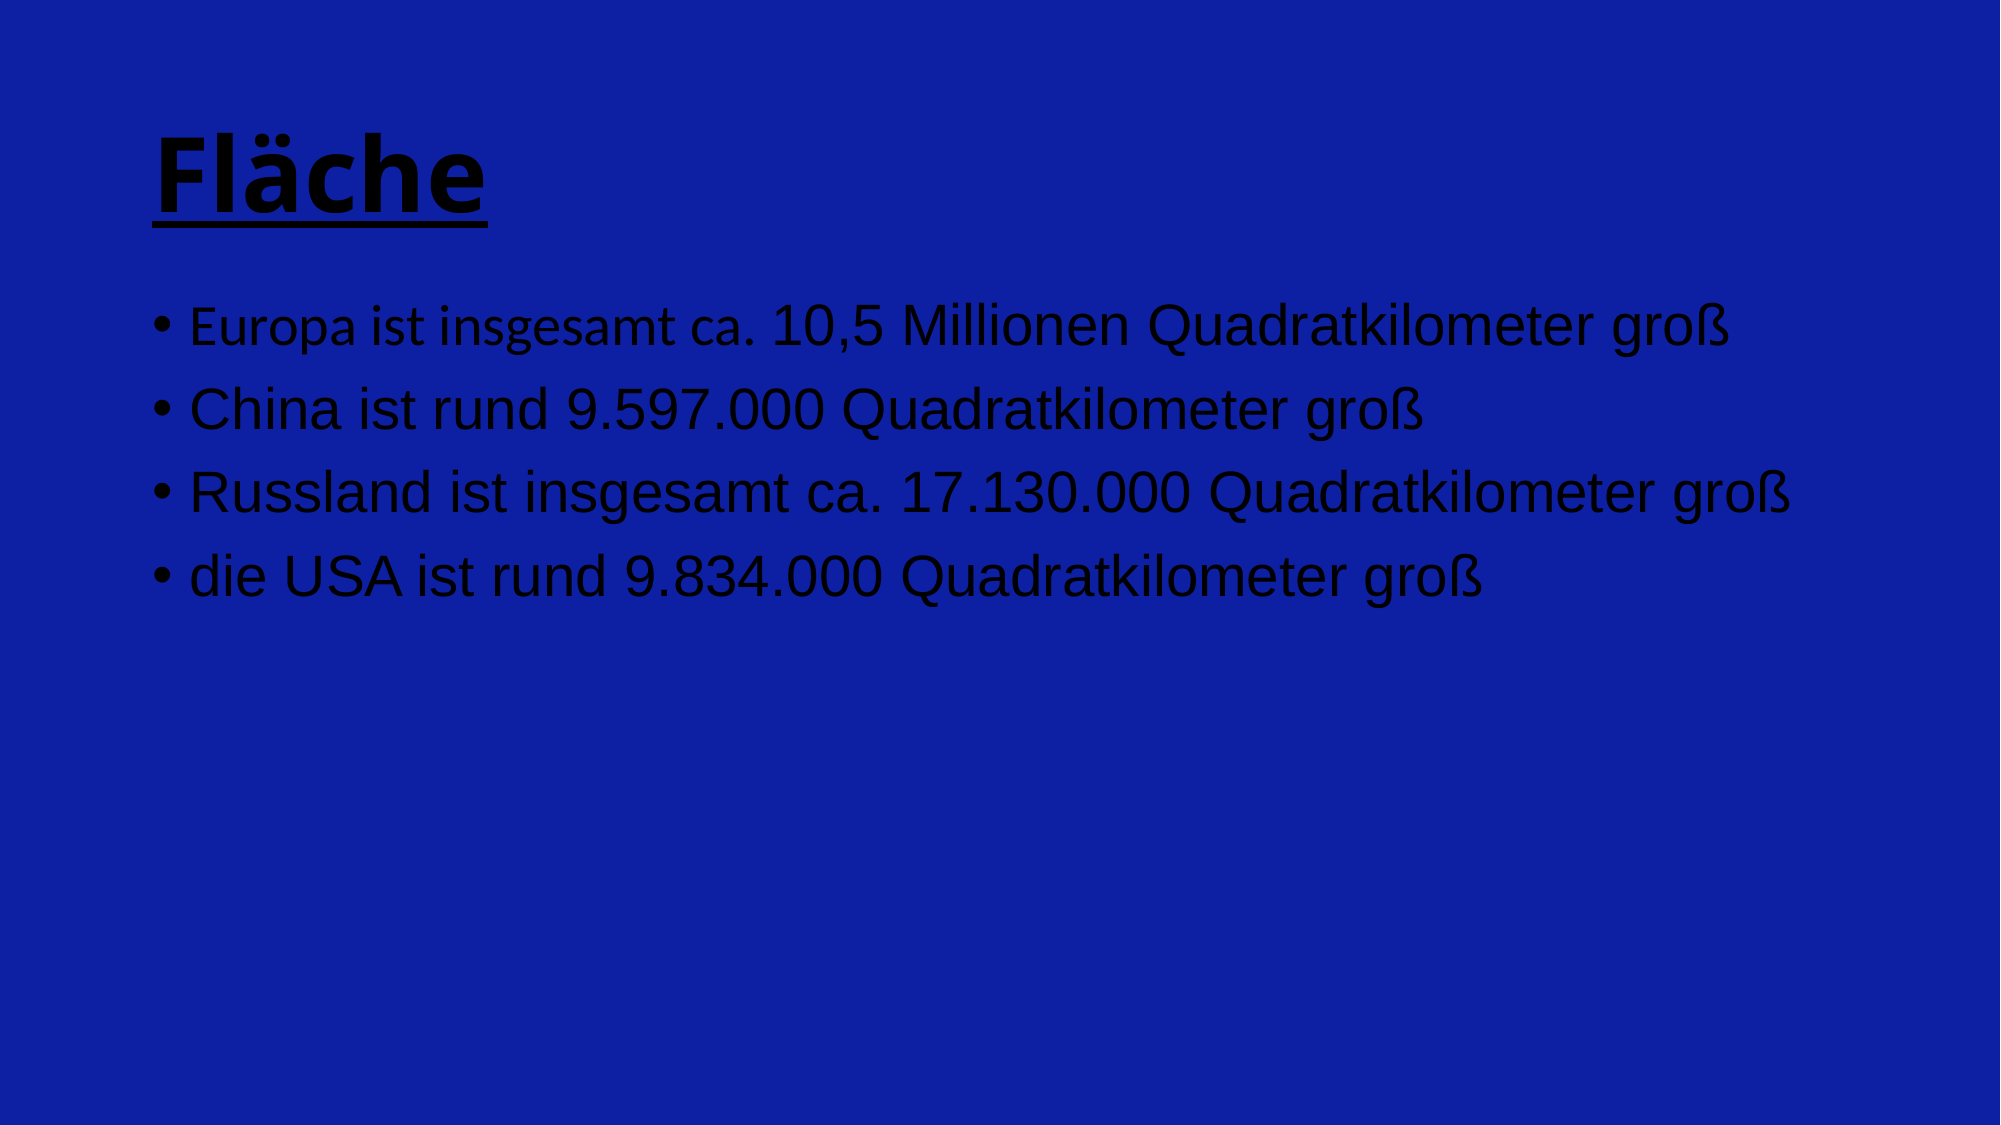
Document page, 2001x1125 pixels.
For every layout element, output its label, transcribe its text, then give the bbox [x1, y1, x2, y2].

title Fläche [137, 70, 1863, 287]
list Europa ist insgesamt ca. 10,5 Millionen Quadratkilometer groß China ist rund 9.597.000 Quadratkilometer groß Russland ist insgesamt ca. 17.130.000 Quadratkilometer groß die USA ist rund 9.834.000 Quadratkilometer groß [137, 287, 1863, 1002]
